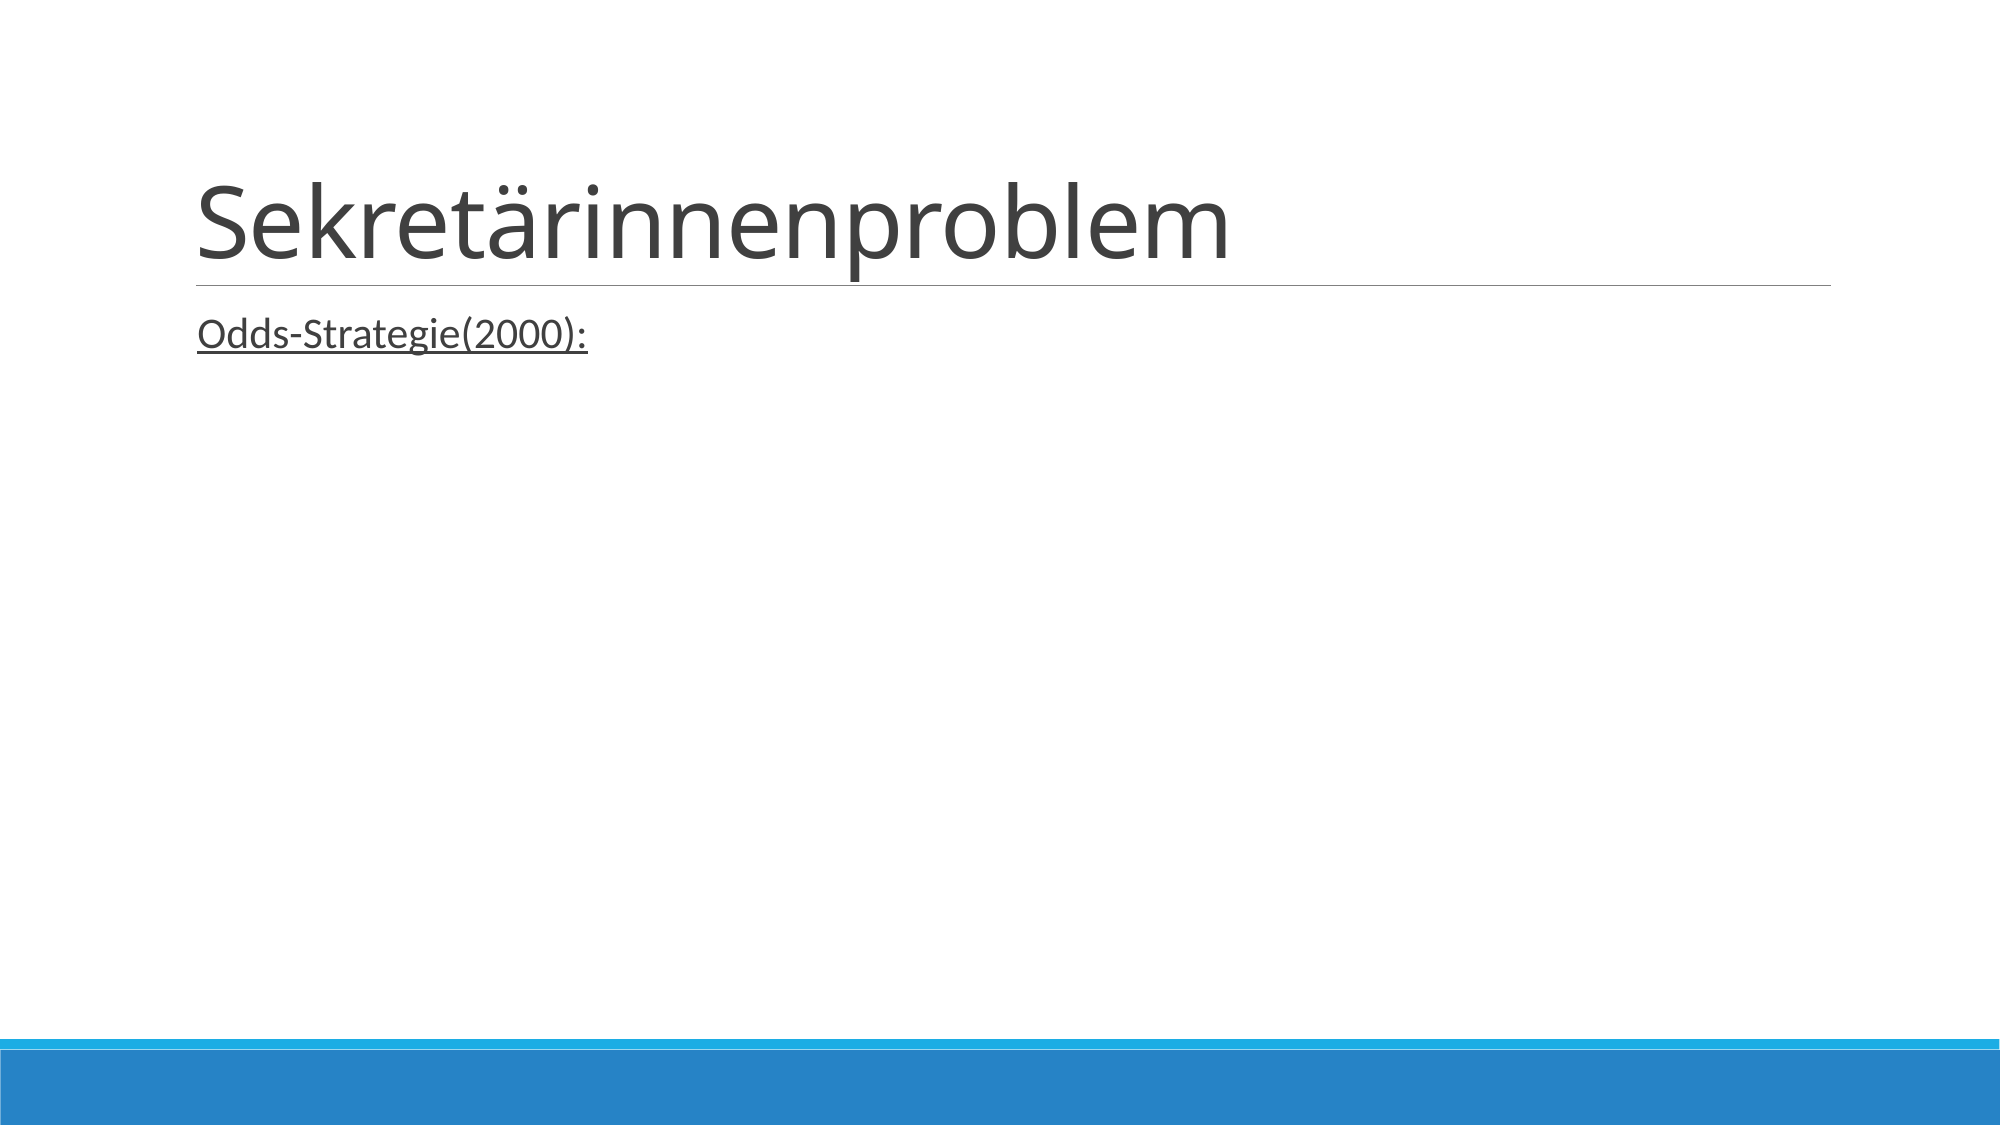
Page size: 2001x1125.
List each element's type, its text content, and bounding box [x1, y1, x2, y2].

title Sekretärinnenproblem [180, 48, 1830, 287]
